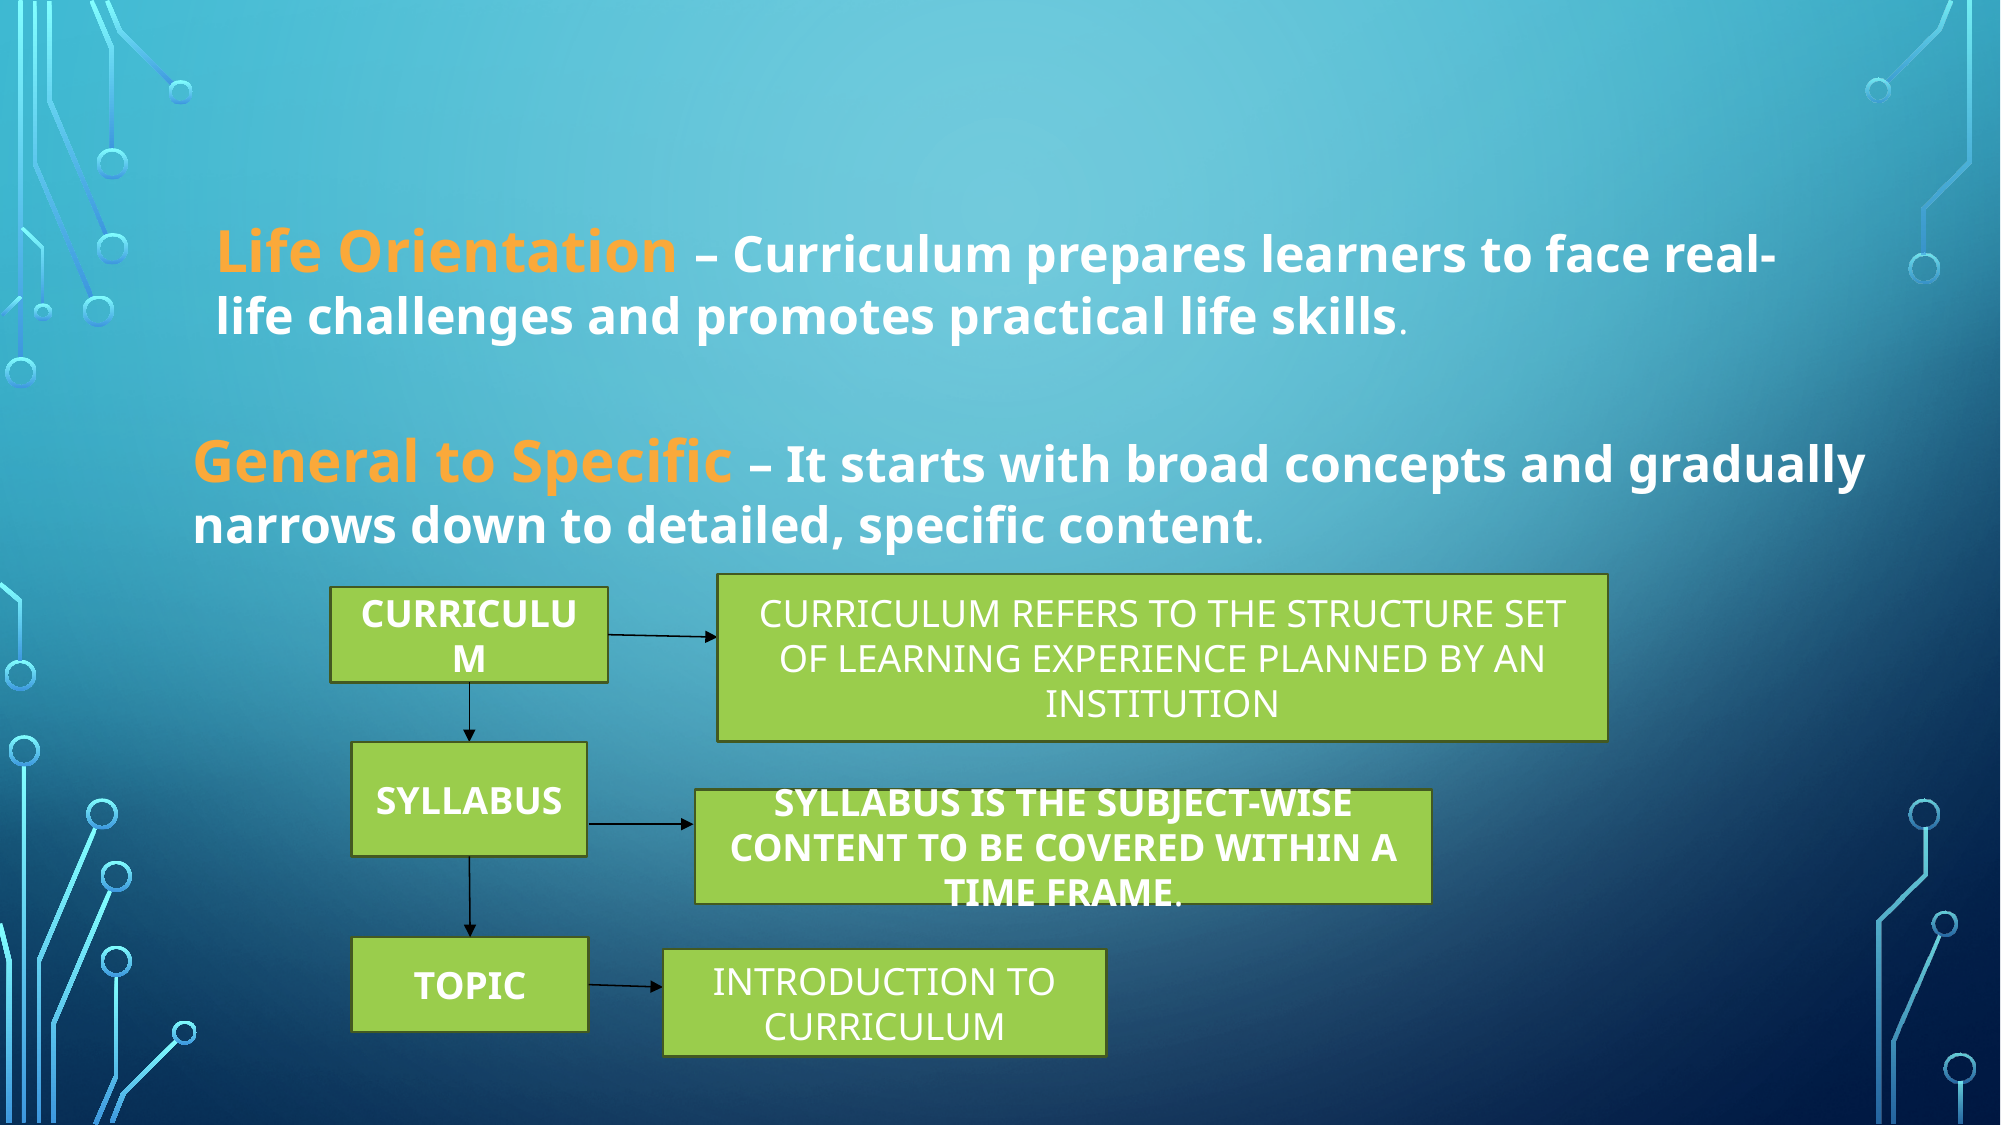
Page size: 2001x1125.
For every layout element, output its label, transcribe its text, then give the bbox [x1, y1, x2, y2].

text_box INTRODUCTION TO CURRICULUM [662, 948, 1108, 1058]
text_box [588, 984, 664, 988]
text_box CURRICULUM [329, 586, 609, 684]
text_box Life Orientation – Curriculum prepares learners to face real-life challenges and promotes practical life skills. [200, 206, 1866, 352]
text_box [607, 634, 718, 638]
text_box SYLLABUS IS THE SUBJECT-WISE CONTENT TO BE COVERED WITHIN A TIME FRAME. [694, 788, 1433, 905]
text_box CURRICULUM REFERS TO THE STRUCTURE SET OF LEARNING EXPERIENCE PLANNED BY AN INSTITUTION [716, 573, 1609, 743]
text_box SYLLABUS [350, 741, 588, 858]
text_box General to Specific – It starts with broad concepts and gradually narrows down to detailed, specific content. [177, 416, 1897, 562]
text_box TOPIC [350, 936, 590, 1033]
